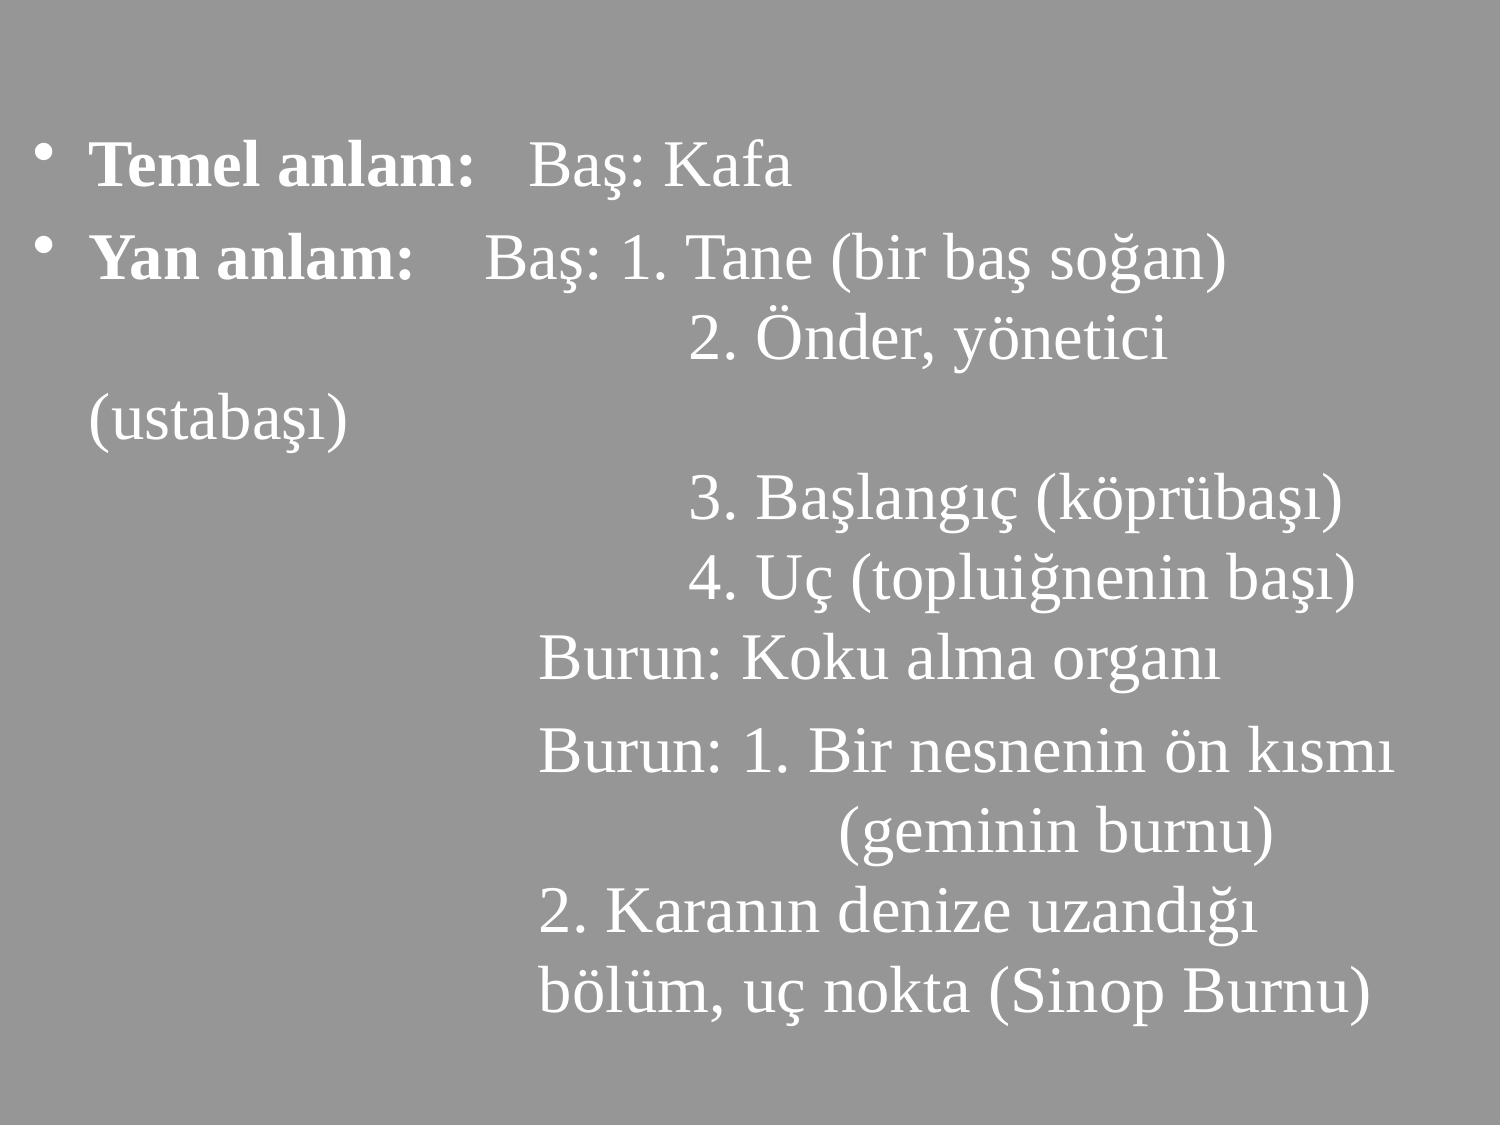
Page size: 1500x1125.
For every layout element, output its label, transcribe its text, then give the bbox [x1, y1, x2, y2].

list Temel anlam: Baş: Kafa Yan anlam: Baş: 1. Tane (bir baş soğan) 2. Önder, yönetici (ustabaşı) 3. Başlangıç (köprübaşı) 4. Uç (topluiğnenin başı) Burun: Koku alma organı Burun: 1. Bir nesnenin ön kısmı (geminin burnu) 2. Karanın denize uzandığı bölüm, uç nokta (Sinop Burnu) [17, 19, 1459, 1000]
